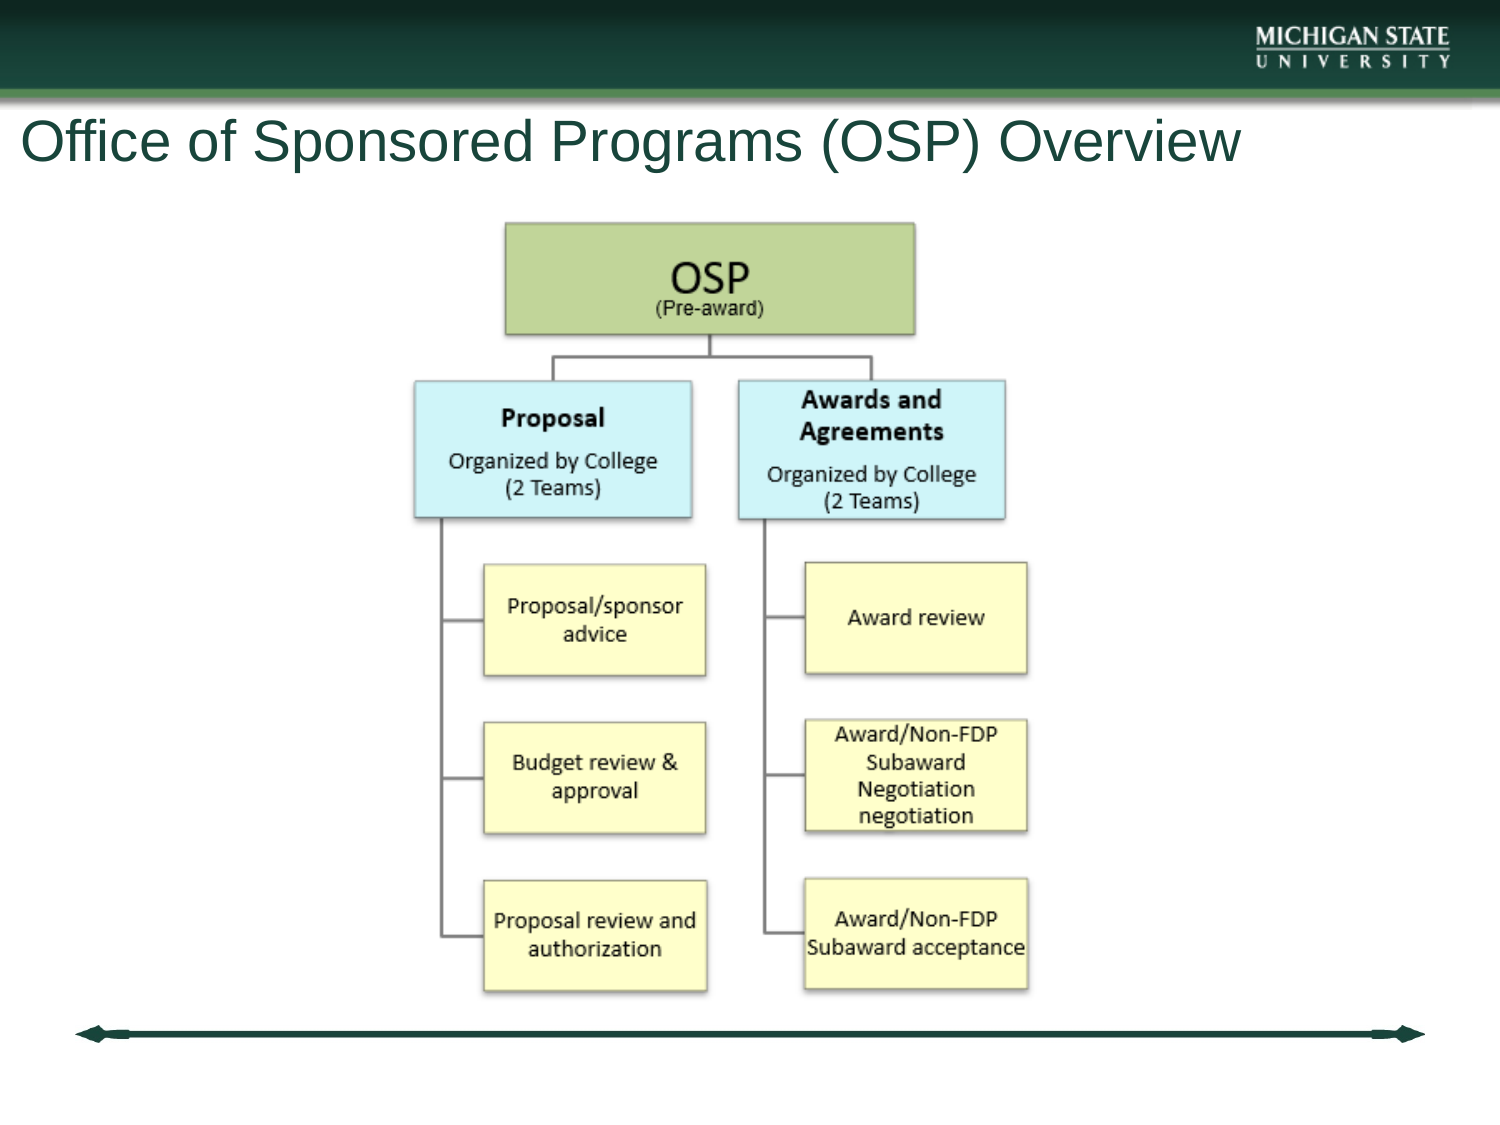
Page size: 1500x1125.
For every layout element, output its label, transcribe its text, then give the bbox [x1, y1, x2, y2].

title Office of Sponsored Programs (OSP) Overview [5, 95, 1328, 267]
picture [75, 1025, 1425, 1043]
picture [0, 0, 1500, 110]
picture [312, 199, 1163, 1021]
